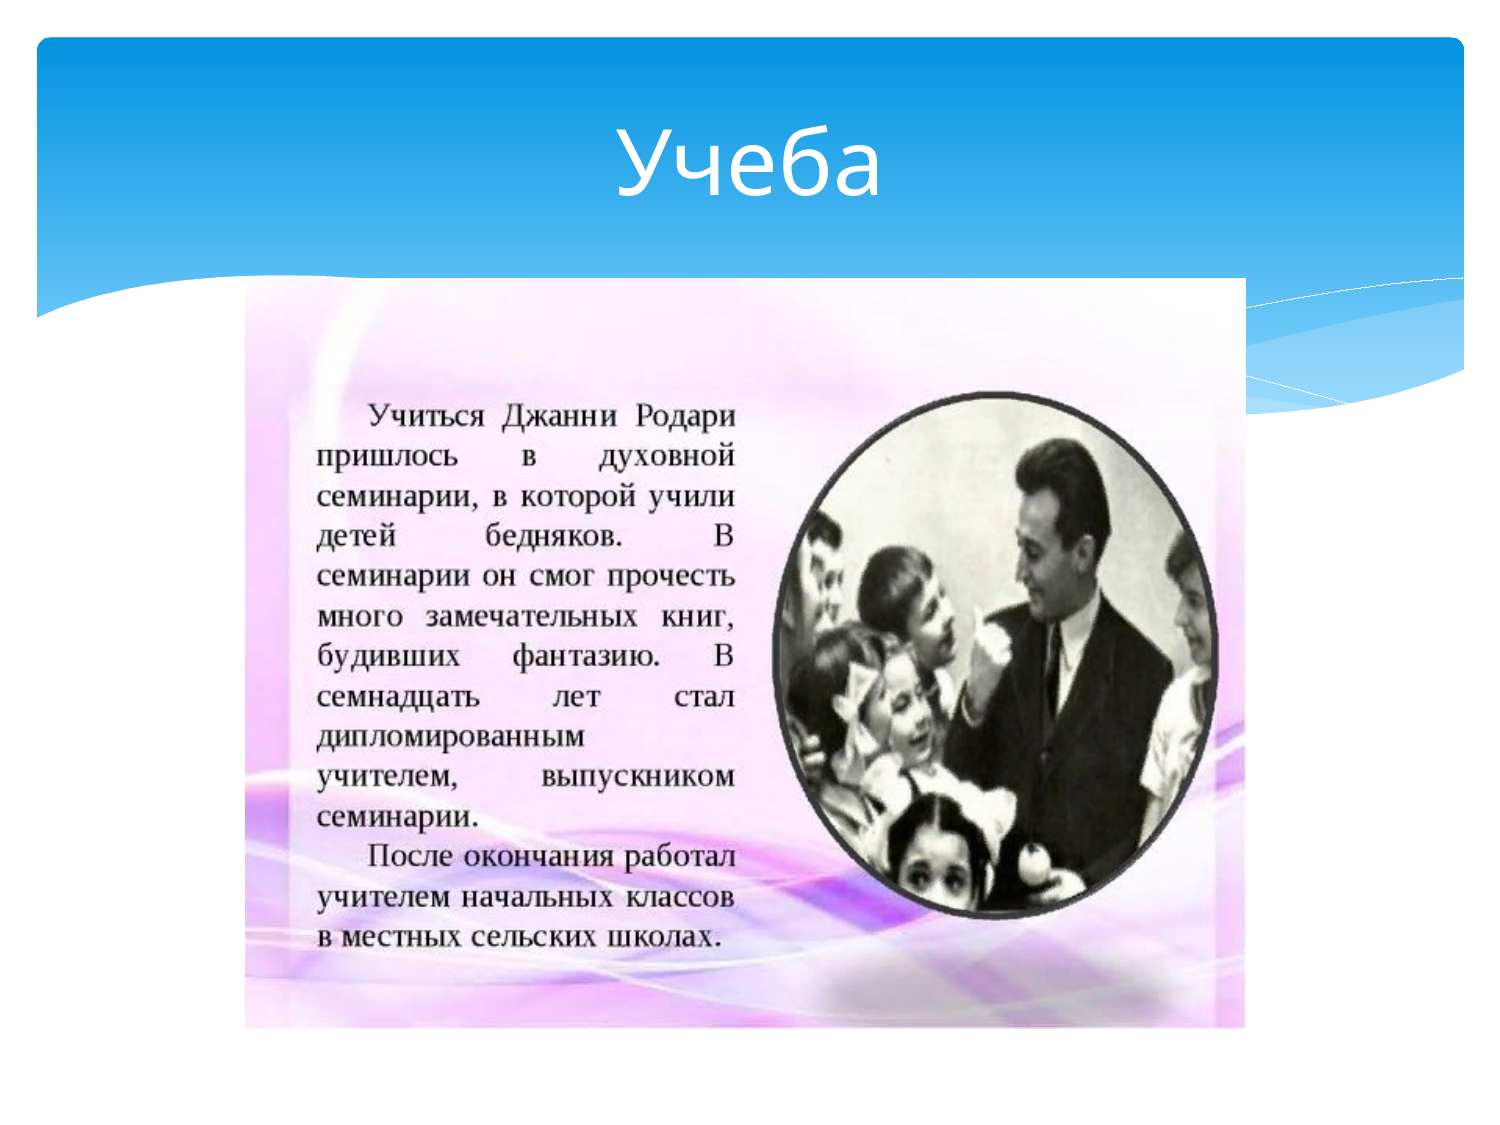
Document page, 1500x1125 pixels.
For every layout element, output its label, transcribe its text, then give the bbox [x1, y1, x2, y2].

title Учеба [75, 55, 1425, 261]
picture [245, 278, 1246, 1030]
